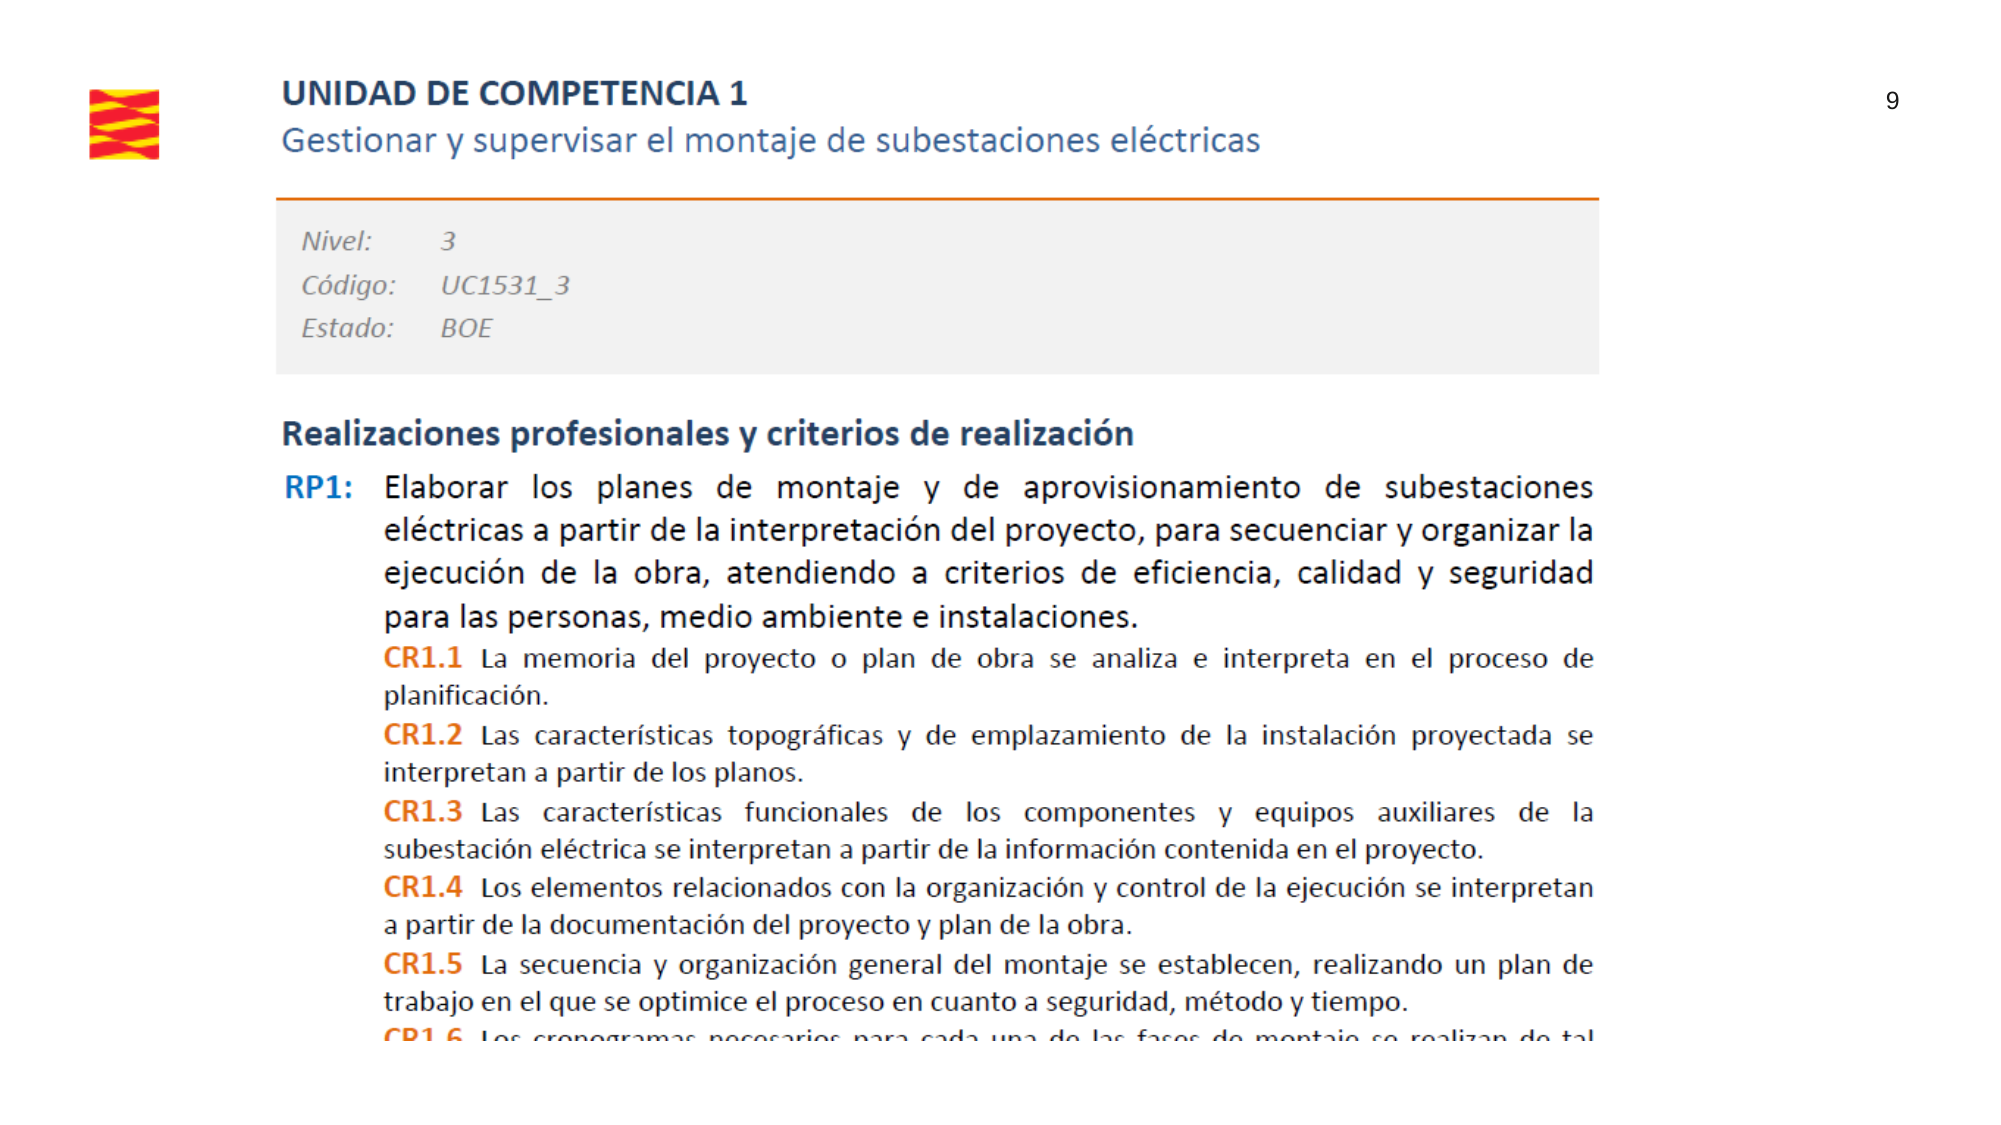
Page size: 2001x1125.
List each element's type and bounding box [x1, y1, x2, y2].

picture [269, 54, 1642, 1041]
